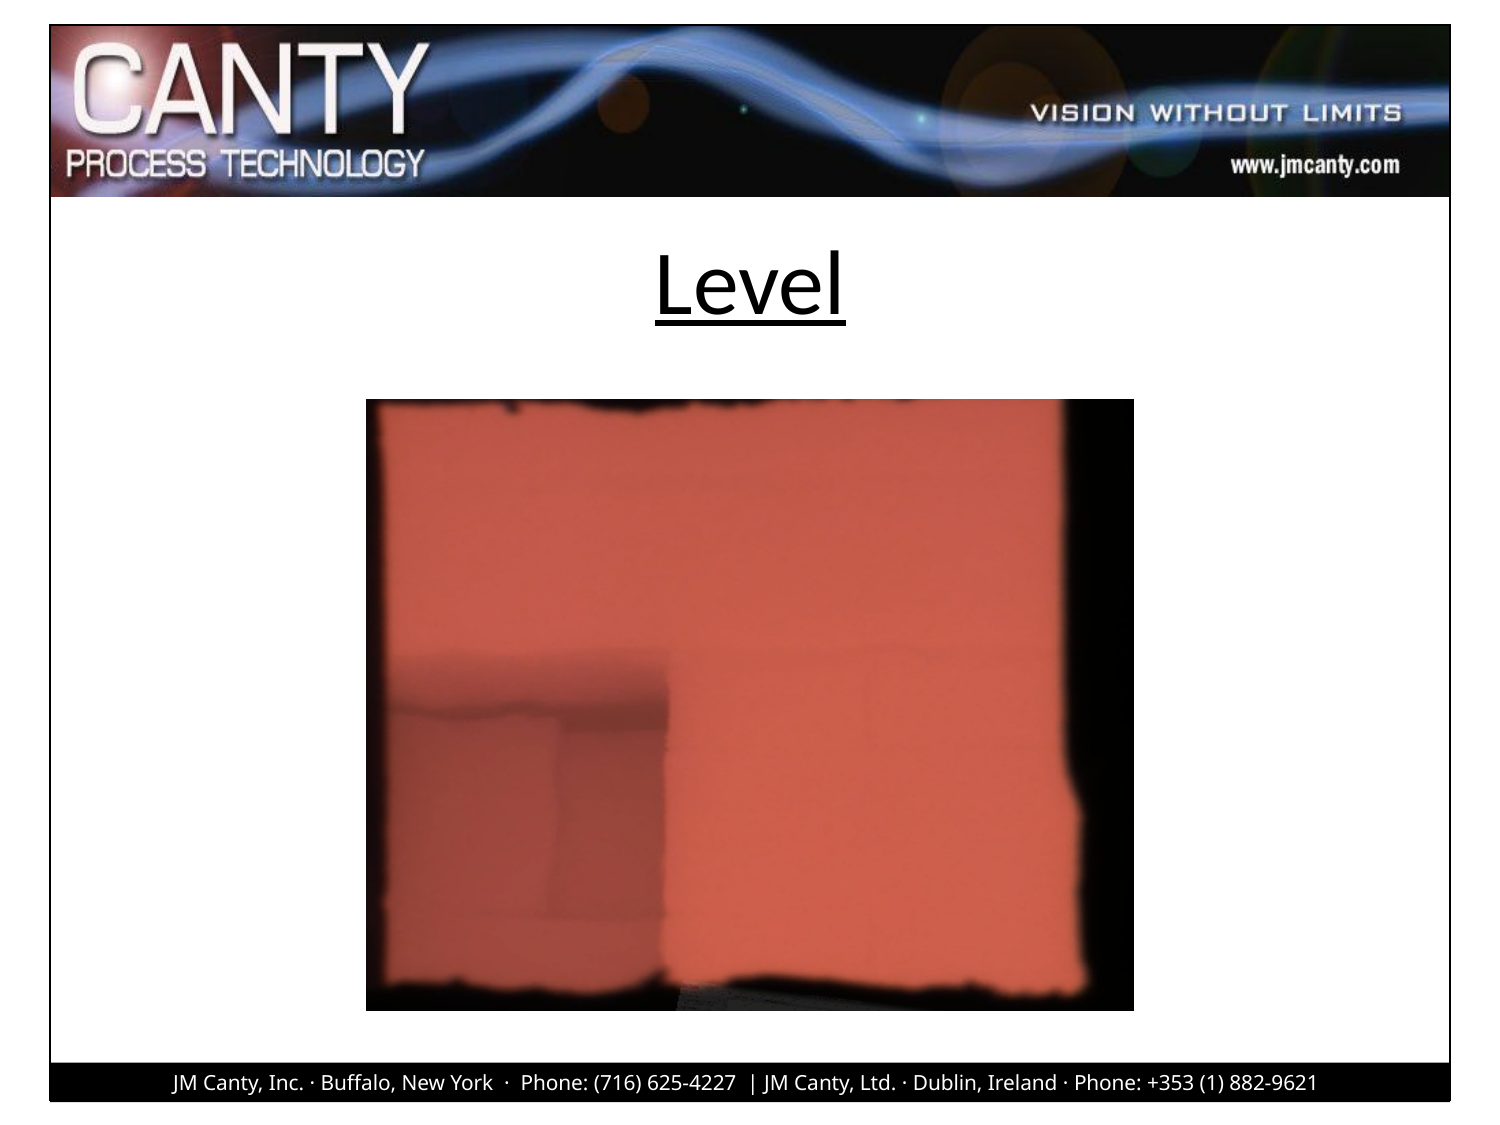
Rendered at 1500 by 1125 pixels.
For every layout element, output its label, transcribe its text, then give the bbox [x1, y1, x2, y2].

title Level [50, 204, 1450, 359]
picture [49, 24, 1451, 197]
picture [366, 399, 1134, 1011]
text_box [50, 359, 1450, 1100]
